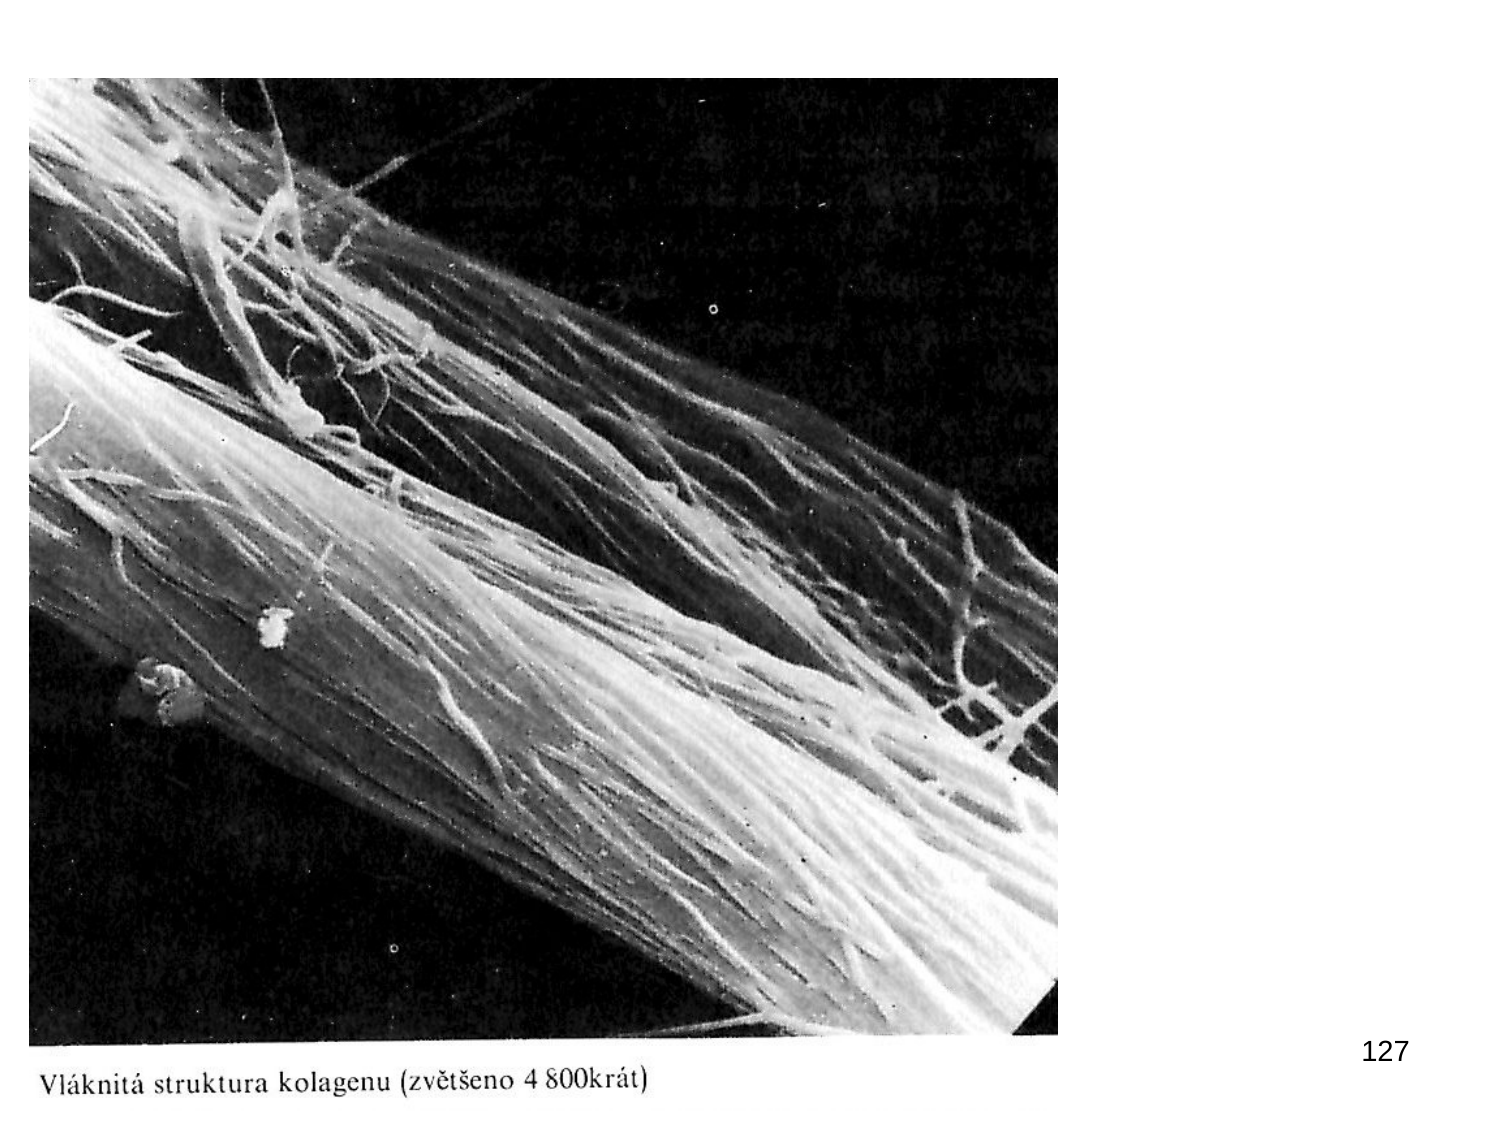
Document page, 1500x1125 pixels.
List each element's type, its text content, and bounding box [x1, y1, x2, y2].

picture [29, 77, 1058, 1112]
slide_number 127 [1074, 1024, 1426, 1103]
